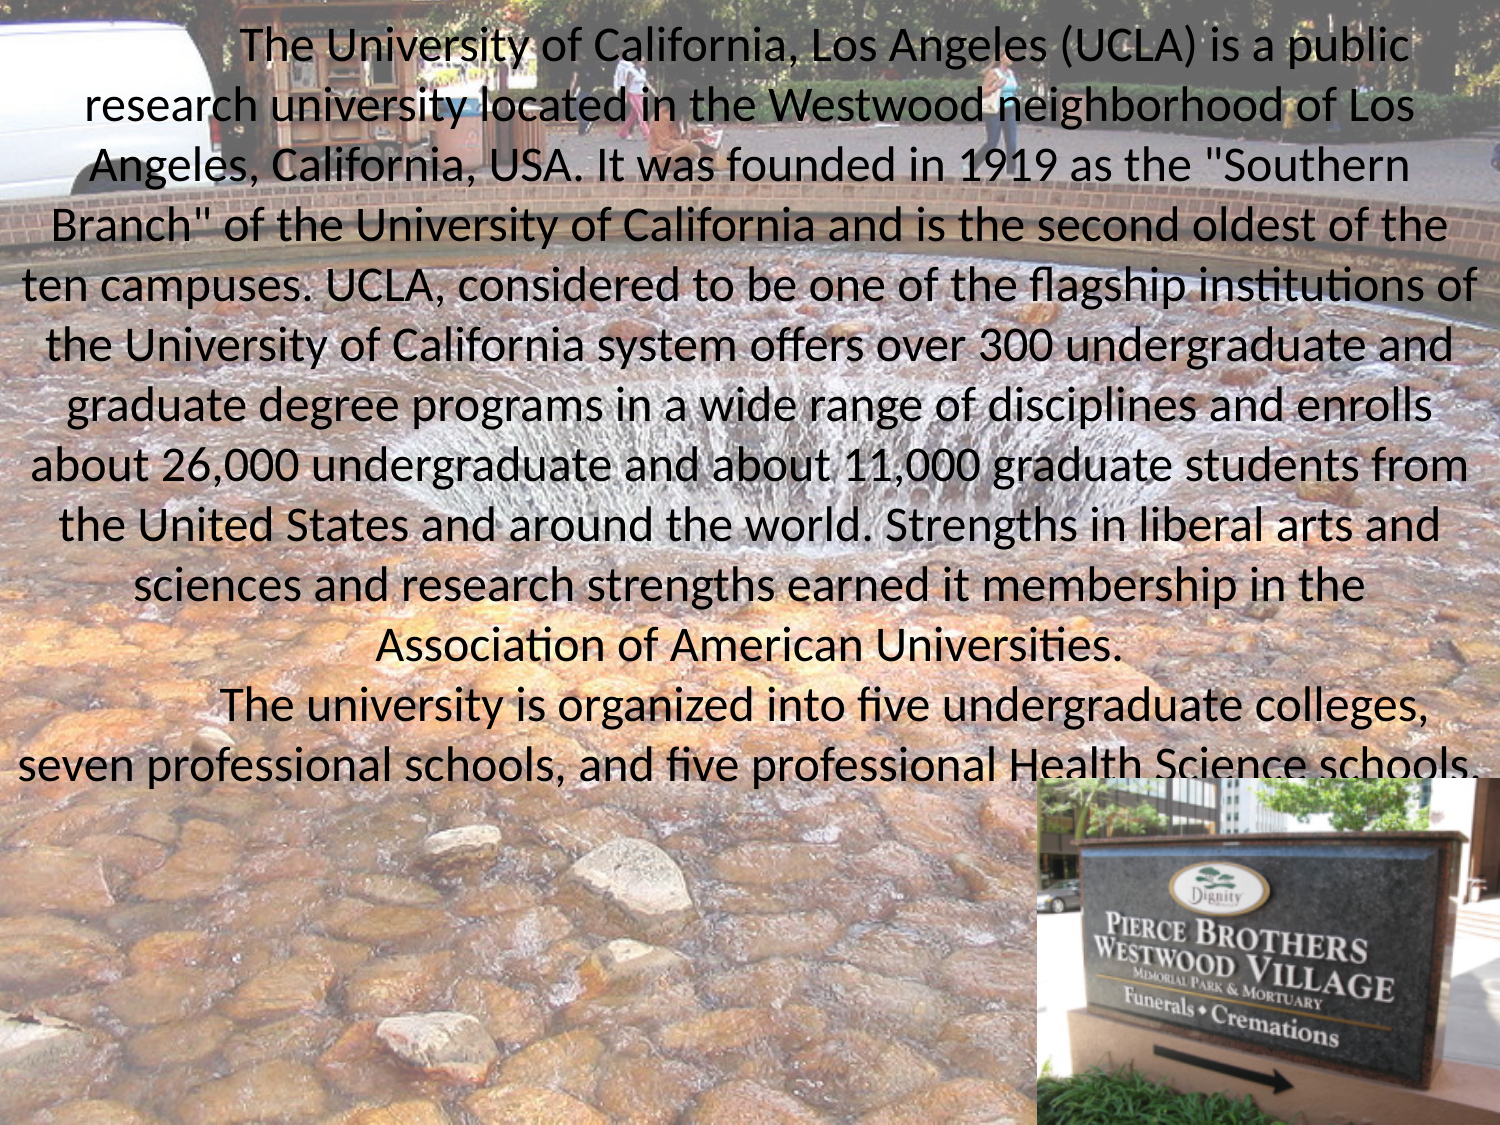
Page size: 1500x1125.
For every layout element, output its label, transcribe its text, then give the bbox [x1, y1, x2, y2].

text_box The University of California, Los Angeles (UCLA) is a public research university located in the Westwood neighborhood of Los Angeles, California, USA. It was founded in 1919 as the "Southern Branch" of the University of California and is the second oldest of the ten campuses. UCLA, considered to be one of the flagship institutions of the University of California system offers over 300 undergraduate and graduate degree programs in a wide range of disciplines and enrolls about 26,000 undergraduate and about 11,000 graduate students from the United States and around the world. Strengths in liberal arts and sciences and research strengths earned it membership in the Association of American Universities. The university is organized into five undergraduate colleges, seven professional schools, and five professional Health Science schools. [0, 3, 1500, 799]
picture [1037, 777, 1500, 1125]
